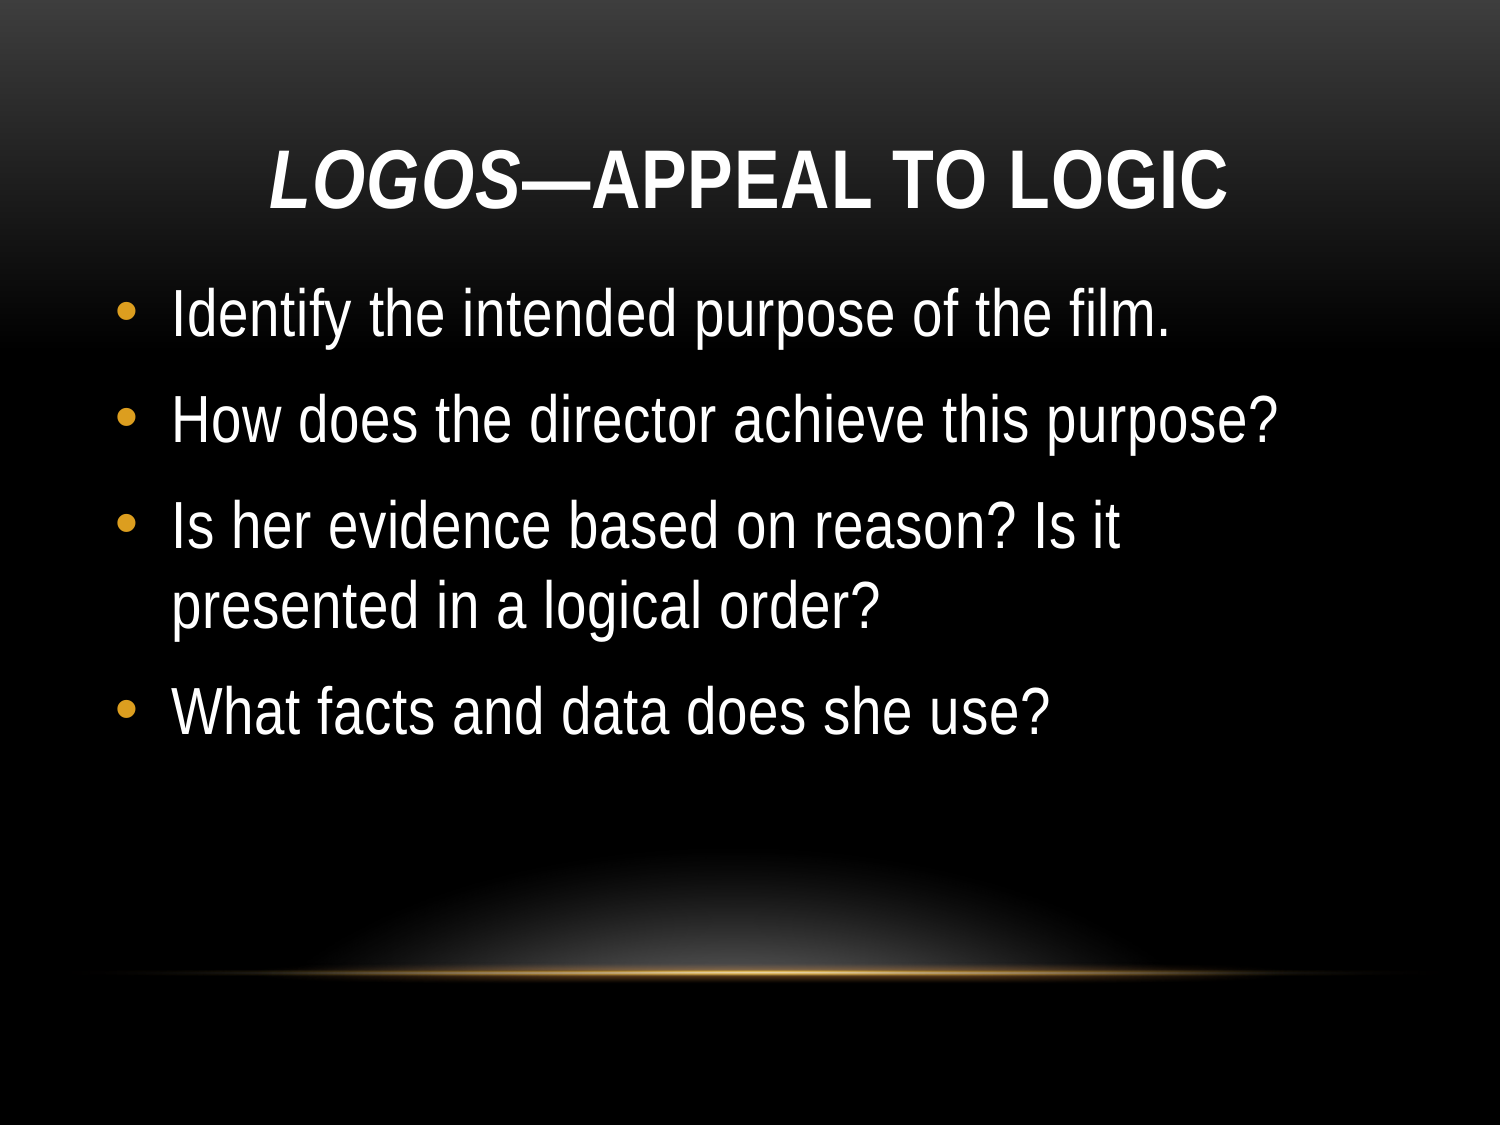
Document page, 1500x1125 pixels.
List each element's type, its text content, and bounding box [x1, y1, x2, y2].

picture [0, 0, 1500, 1125]
title Logos—appeal to logic [99, 45, 1400, 233]
list Identify the intended purpose of the film. How does the director achieve this purpose? Is her evidence based on reason? Is it presented in a logical order? What facts and data does she use? [99, 262, 1400, 938]
